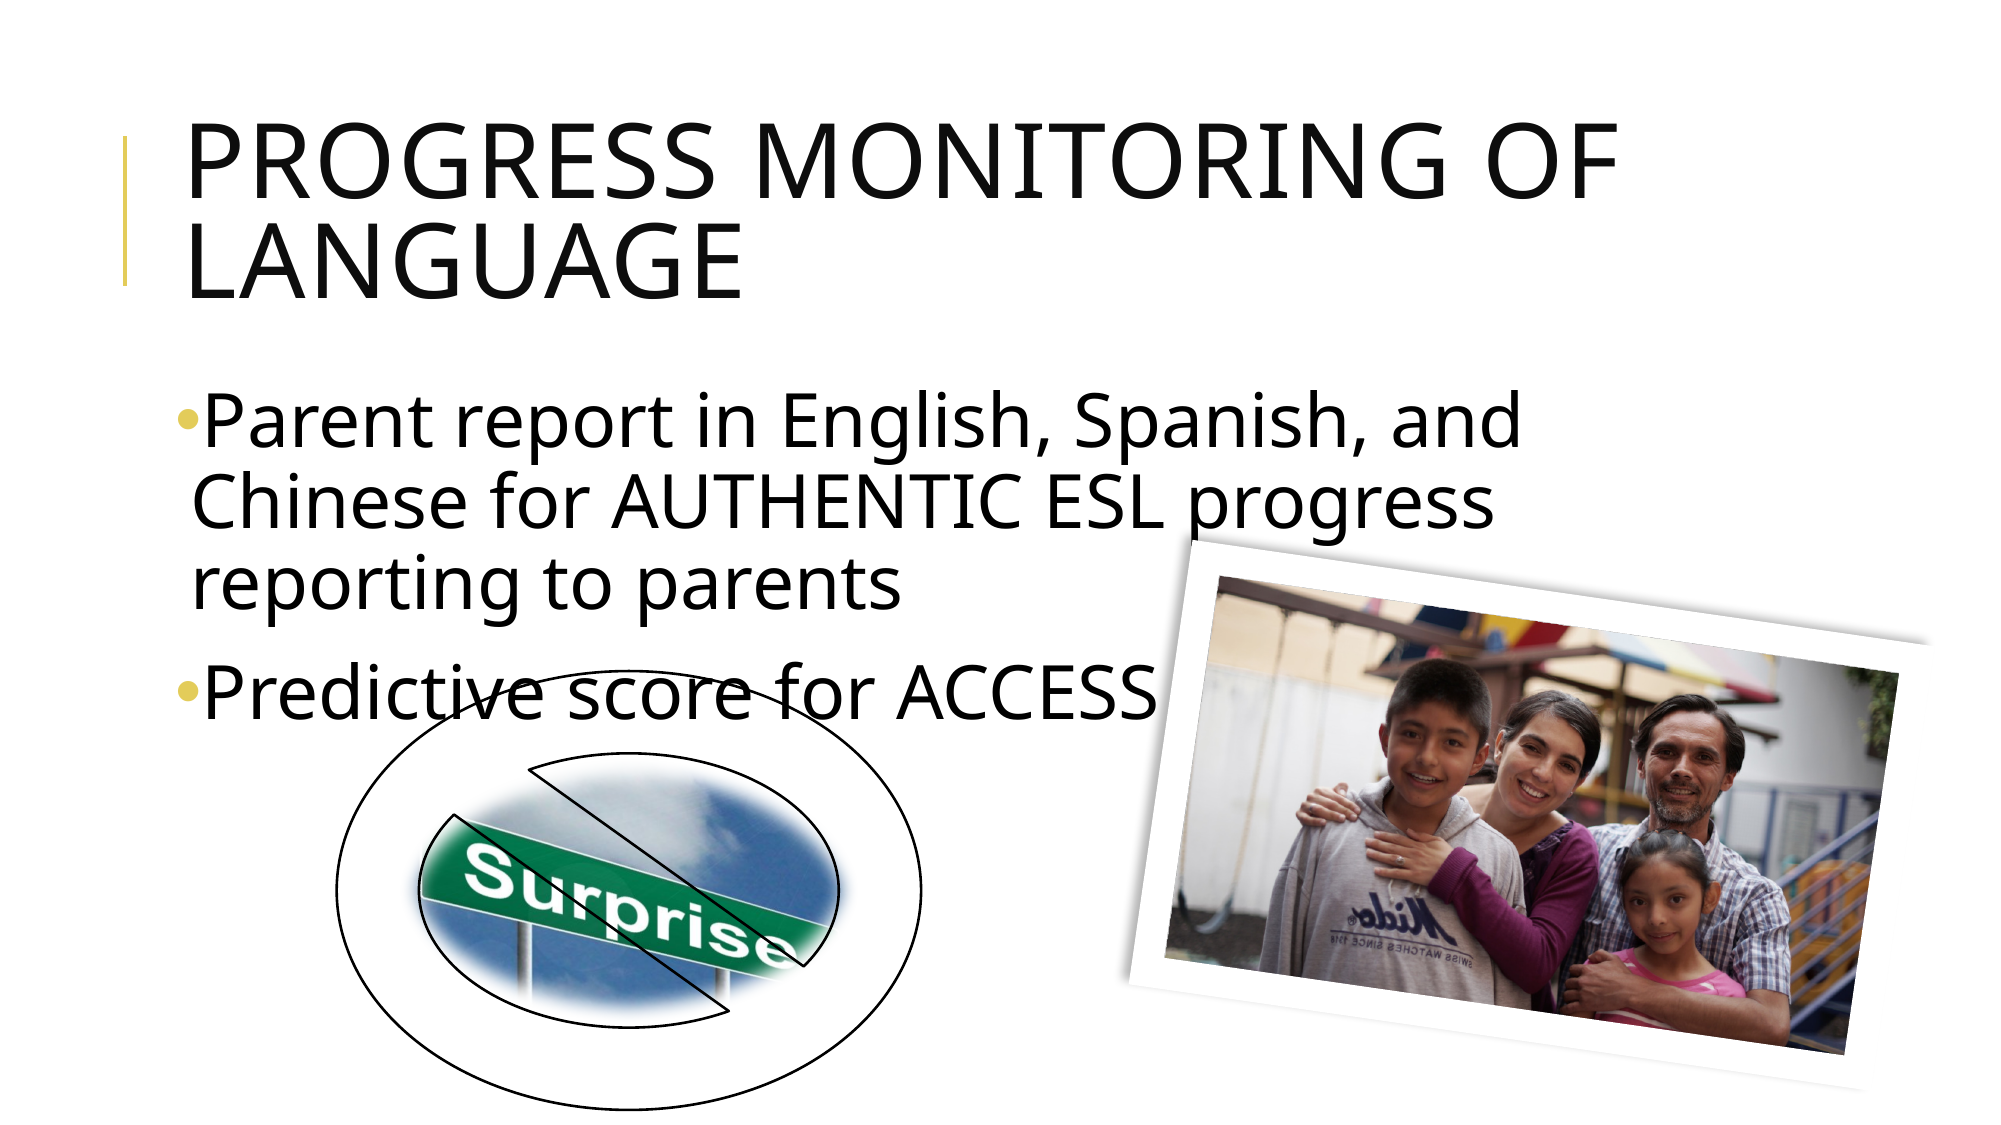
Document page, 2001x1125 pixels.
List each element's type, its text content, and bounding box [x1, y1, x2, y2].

text_box [867, 761, 923, 1019]
text_box [404, 1033, 854, 1112]
text_box [335, 762, 390, 1018]
picture [396, 757, 862, 1024]
text_box [399, 669, 859, 753]
list Parent report in English, Spanish, and Chinese for AUTHENTIC ESL progress reporting to parents Predictive score for ACCESS [168, 375, 1763, 1035]
picture [1166, 576, 1898, 1055]
title Progress monitoring of Language [168, 96, 1763, 342]
